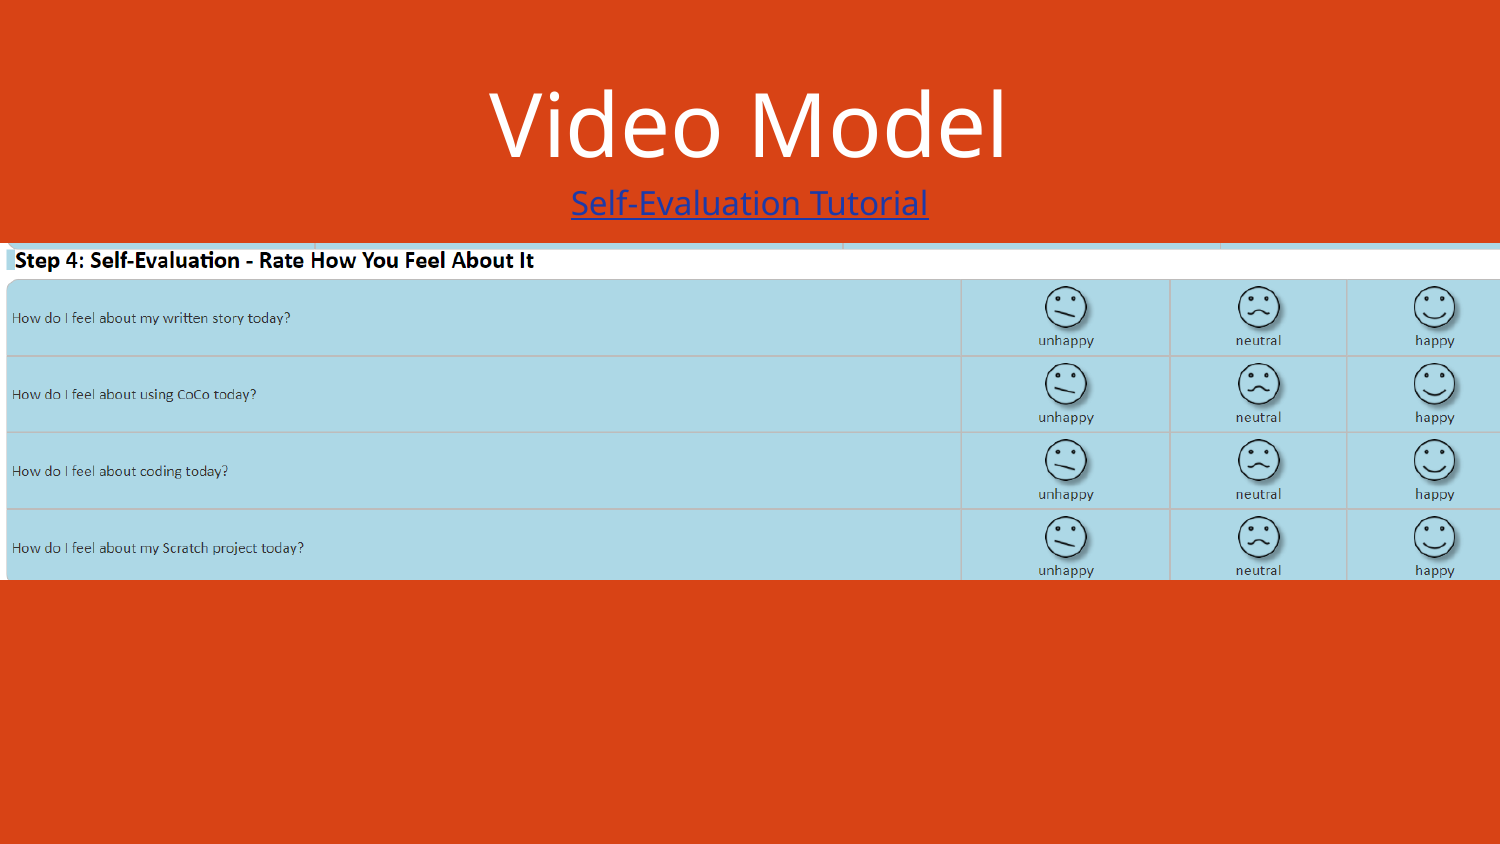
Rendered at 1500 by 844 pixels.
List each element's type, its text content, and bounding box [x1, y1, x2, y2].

picture [0, 243, 1500, 580]
title Video Model Self-Evaluation Tutorial [283, 52, 1217, 241]
